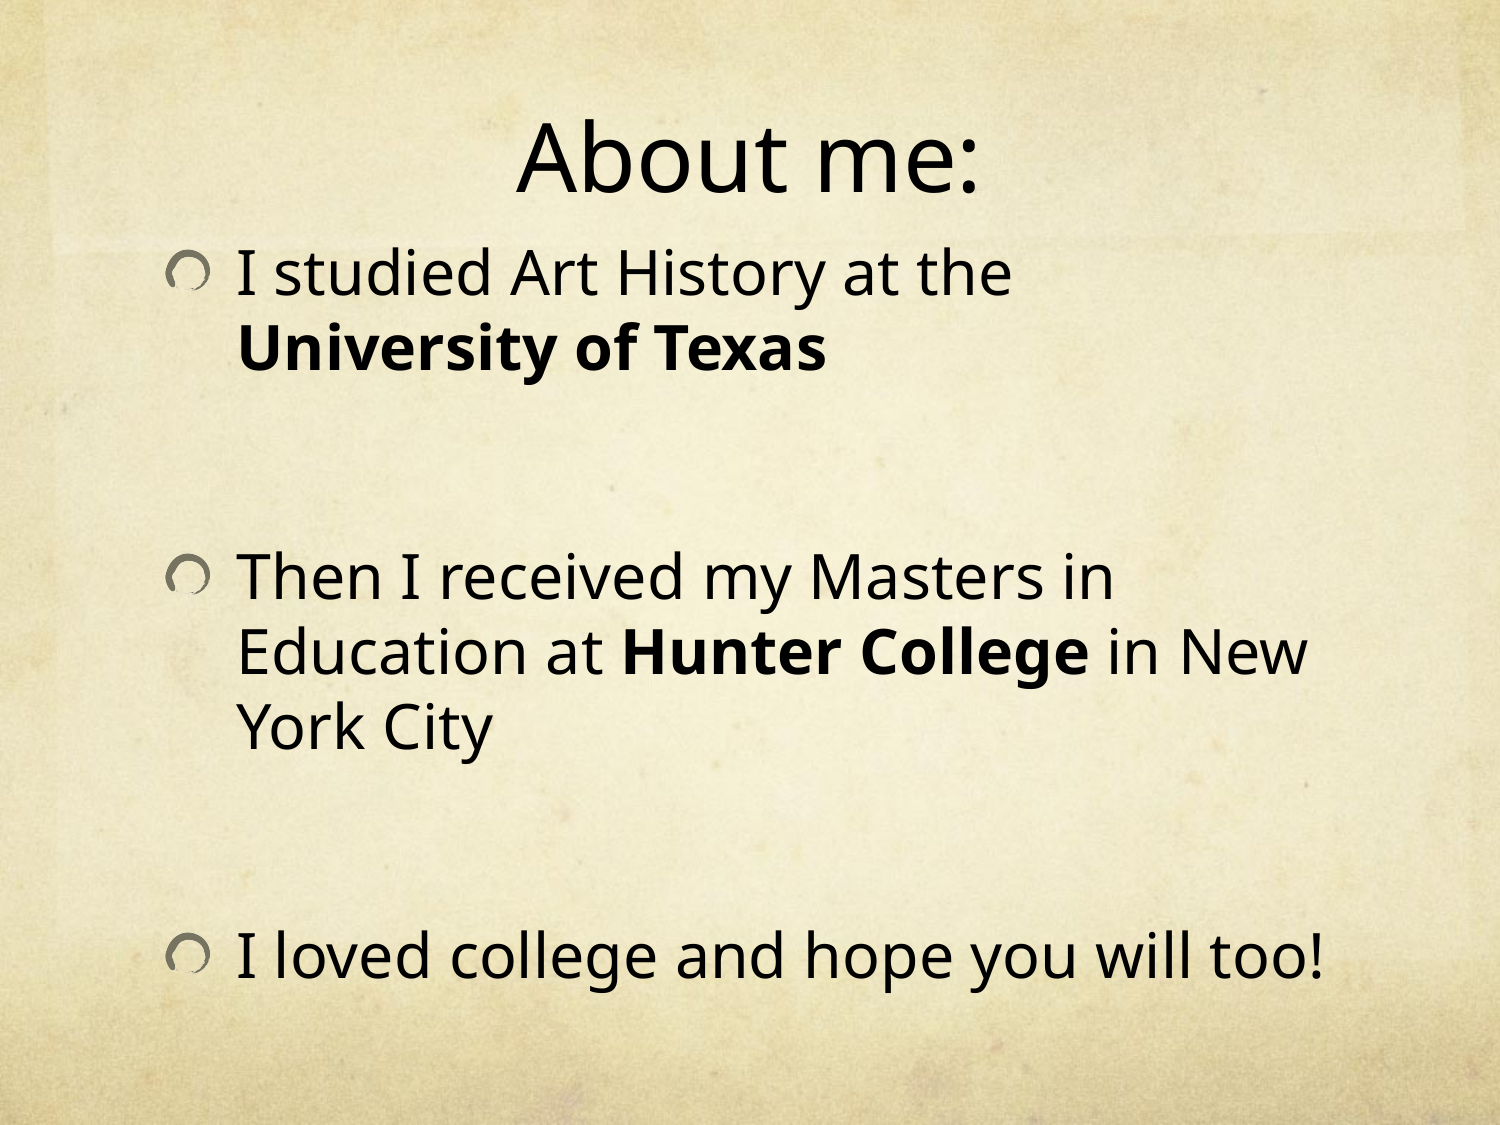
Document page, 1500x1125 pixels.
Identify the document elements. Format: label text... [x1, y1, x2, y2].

list I studied Art History at the University of Texas Then I received my Masters in Education at Hunter College in New York City I loved college and hope you will too! [150, 224, 1350, 1038]
title About me: [150, 82, 1350, 224]
picture [0, 0, 1500, 1125]
